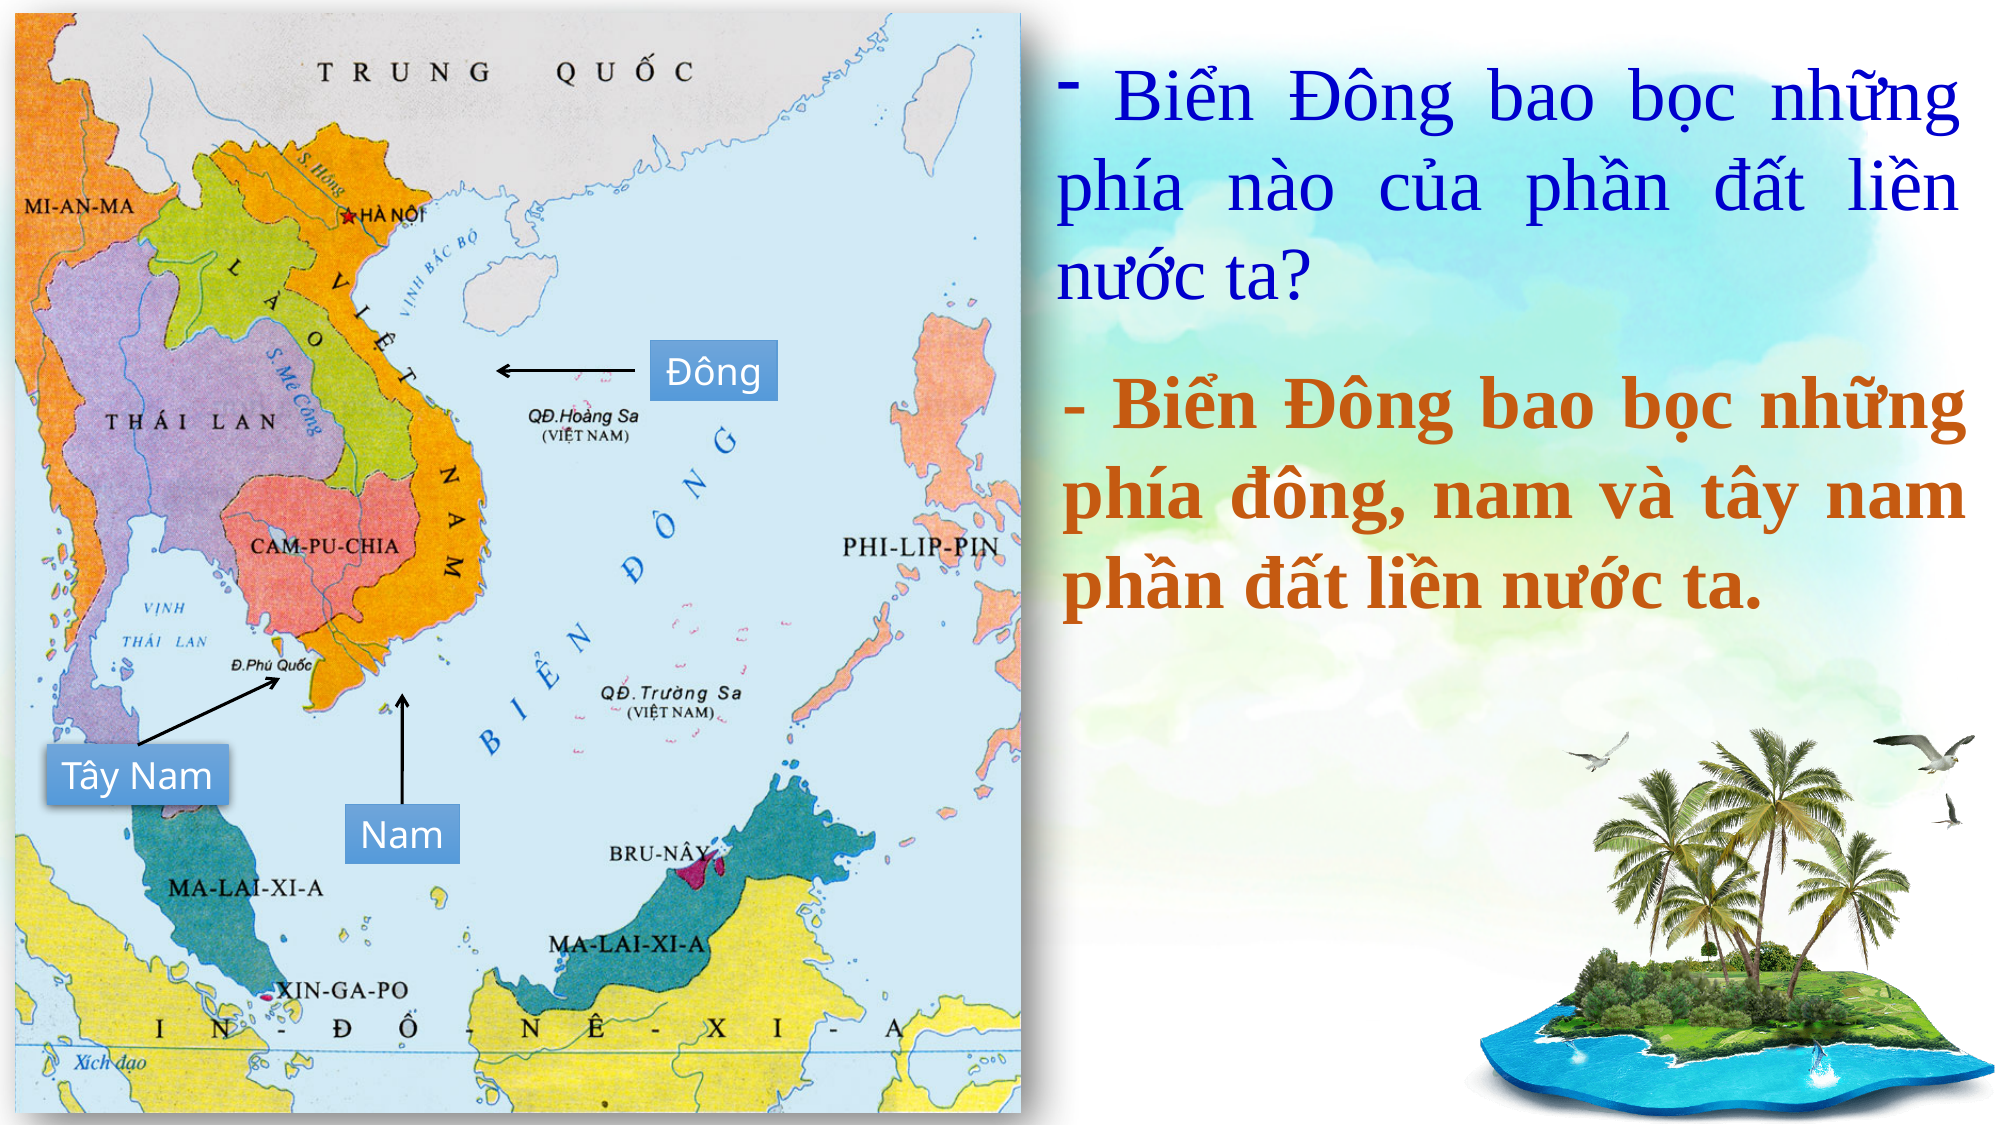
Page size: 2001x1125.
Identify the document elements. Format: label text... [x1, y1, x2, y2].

text_box - Biển Đông bao bọc những phía đông, nam và tây nam phần đất liền nước ta. [1047, 345, 1983, 631]
picture [0, 0, 2001, 1125]
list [15, 13, 1021, 1113]
text_box Biển Đông bao bọc những phía nào của phần đất liền nước ta? [1041, 37, 1976, 323]
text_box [137, 677, 281, 745]
